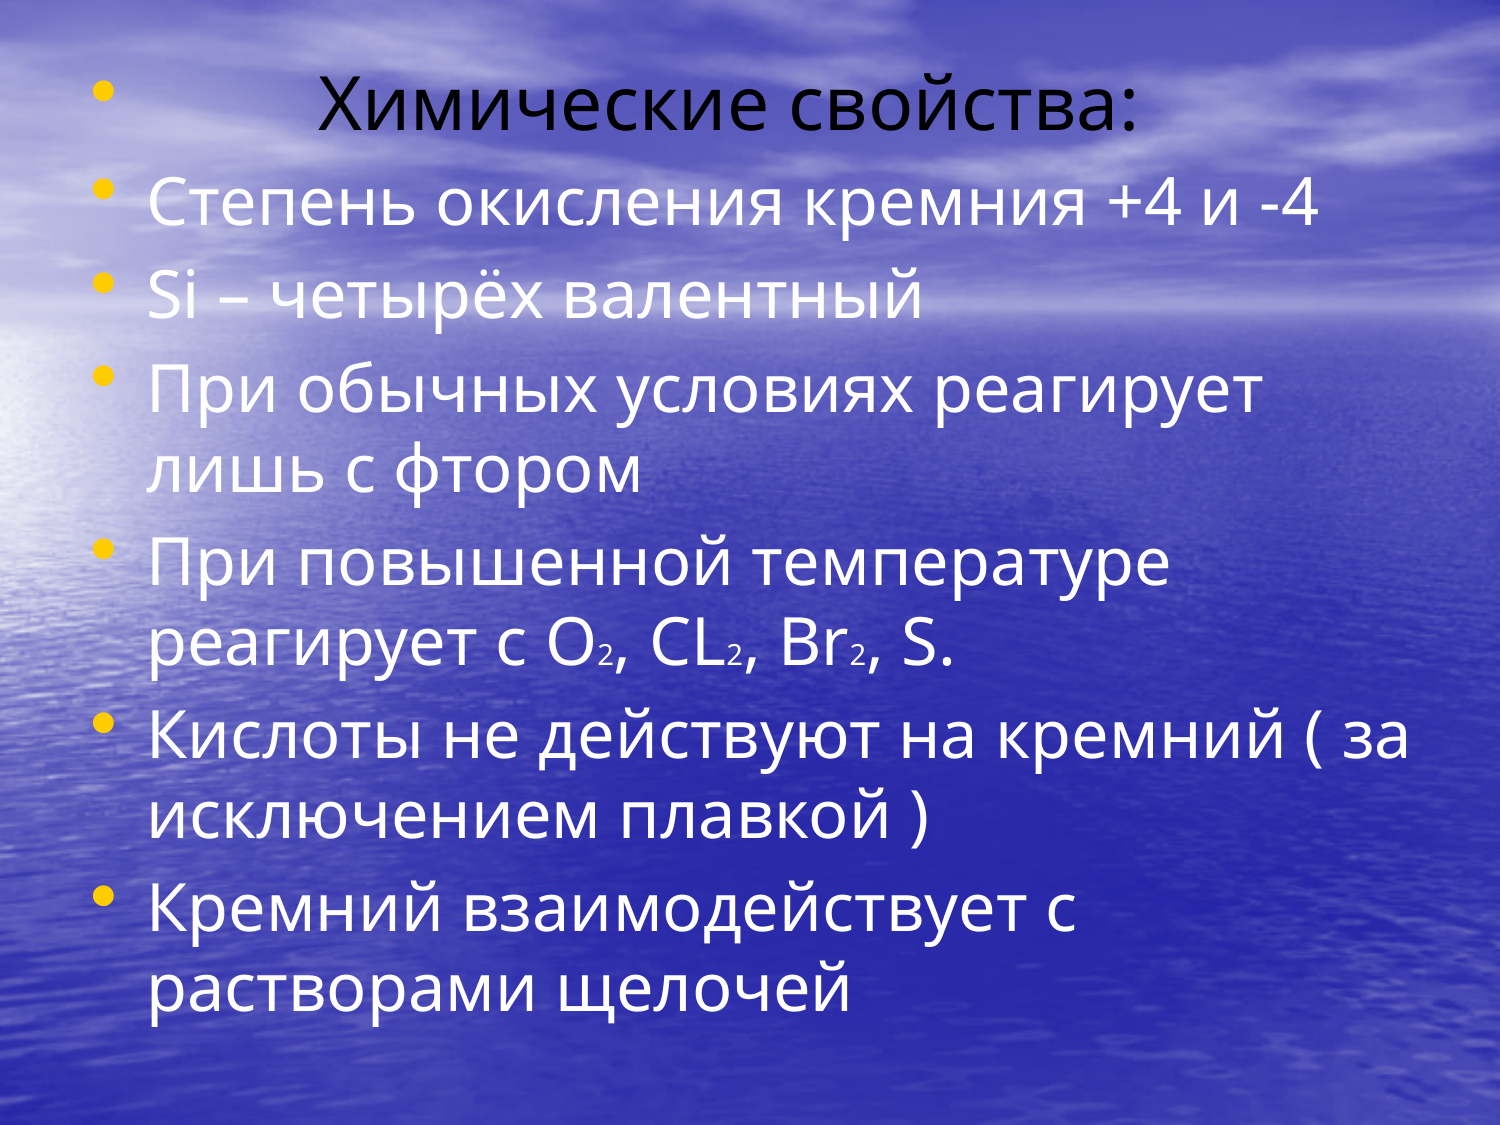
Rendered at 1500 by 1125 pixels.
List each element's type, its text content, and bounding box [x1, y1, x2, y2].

list Химические свойства: Степень окисления кремния +4 и -4 Si – четырёх валентный При обычных условиях реагирует лишь с фтором При повышенной температуре реагирует с O2, CL2, Br2, S. Кислоты не действуют на кремний ( за исключением плавкой ) Кремний взаимодействует с растворами щелочей [74, 47, 1448, 1036]
